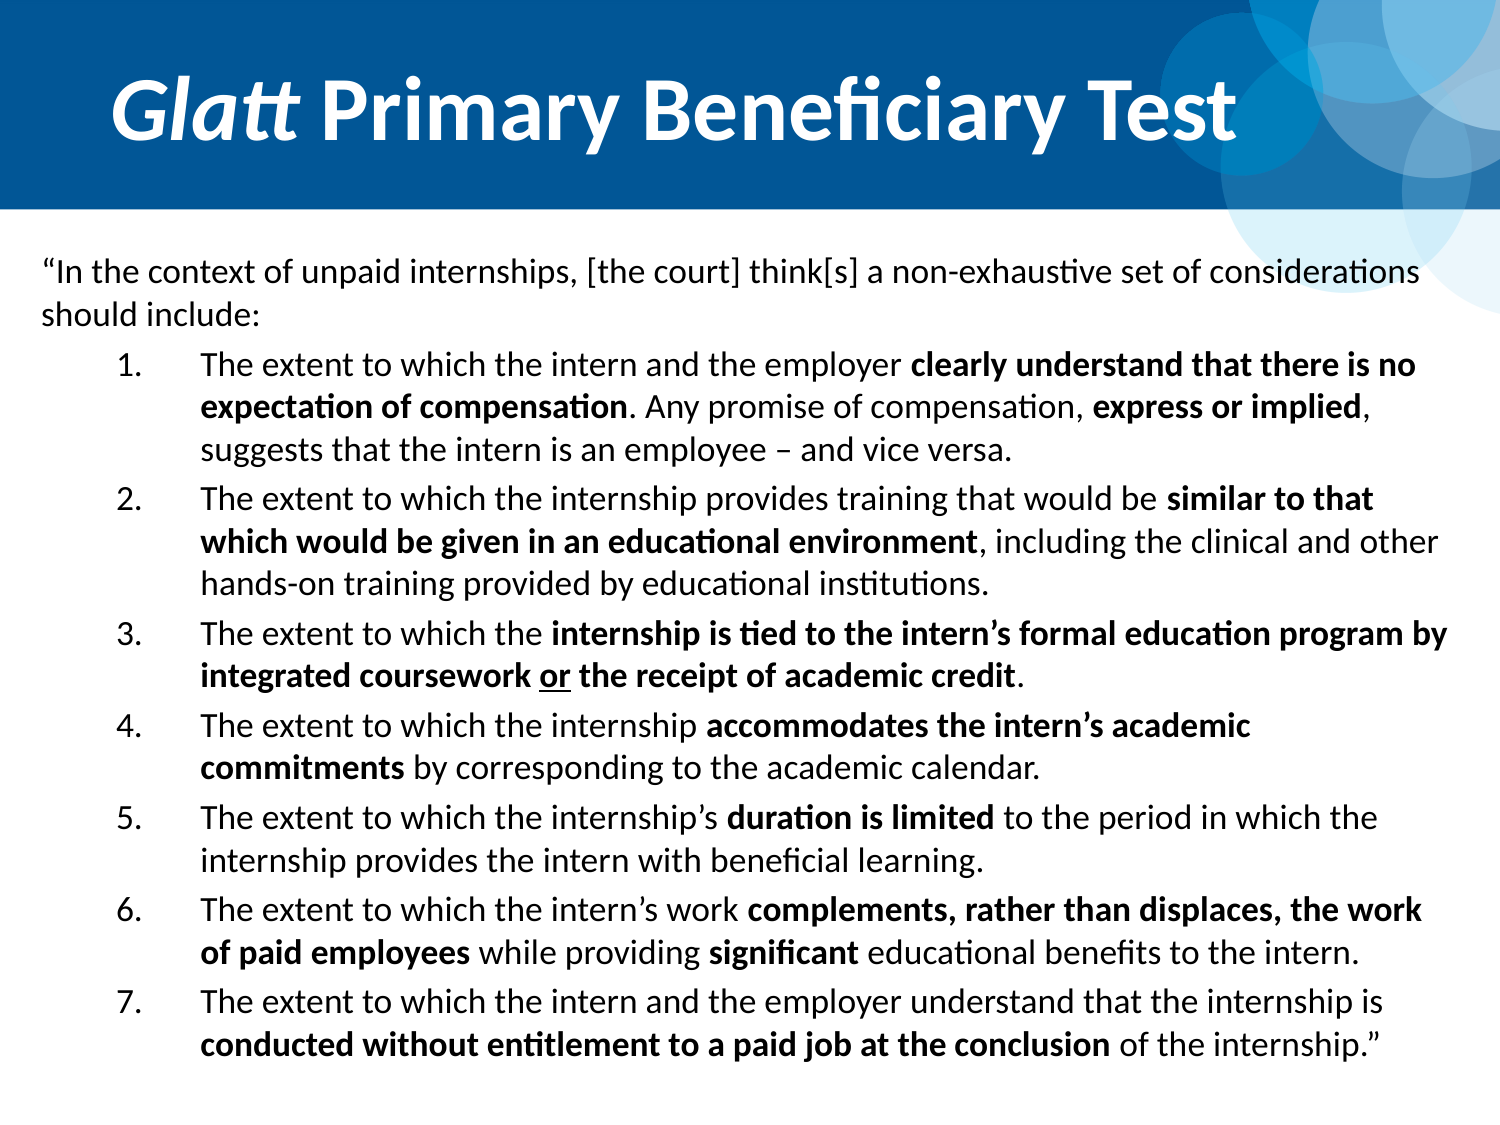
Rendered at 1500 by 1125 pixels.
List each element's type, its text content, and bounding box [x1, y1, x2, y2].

picture [0, 0, 1500, 1125]
list “In the context of unpaid internships, [the court] think[s] a non-exhaustive set of considerations should include: The extent to which the intern and the employer clearly understand that there is no expectation of compensation. Any promise of compensation, express or implied, suggests that the intern is an employee – and vice versa. The extent to which the internship provides training that would be similar to that which would be given in an educational environment, including the clinical and other hands-on training provided by educational institutions. The extent to which the internship is tied to the intern’s formal education program by integrated coursework or the receipt of academic credit. The extent to which the internship accommodates the intern’s academic commitments by corresponding to the academic calendar. The extent to which the internship’s duration is limited to the period in which the internship provides the intern with beneficial learning. The extent to which the intern’s work complements, rather than displaces, the work of paid employees while providing significant educational benefits to the intern. The extent to which the intern and the employer understand that the internship is conducted without entitlement to a paid job at the conclusion of the internship.” [25, 240, 1472, 1098]
title Glatt Primary Beneficiary Test [0, 0, 1350, 208]
